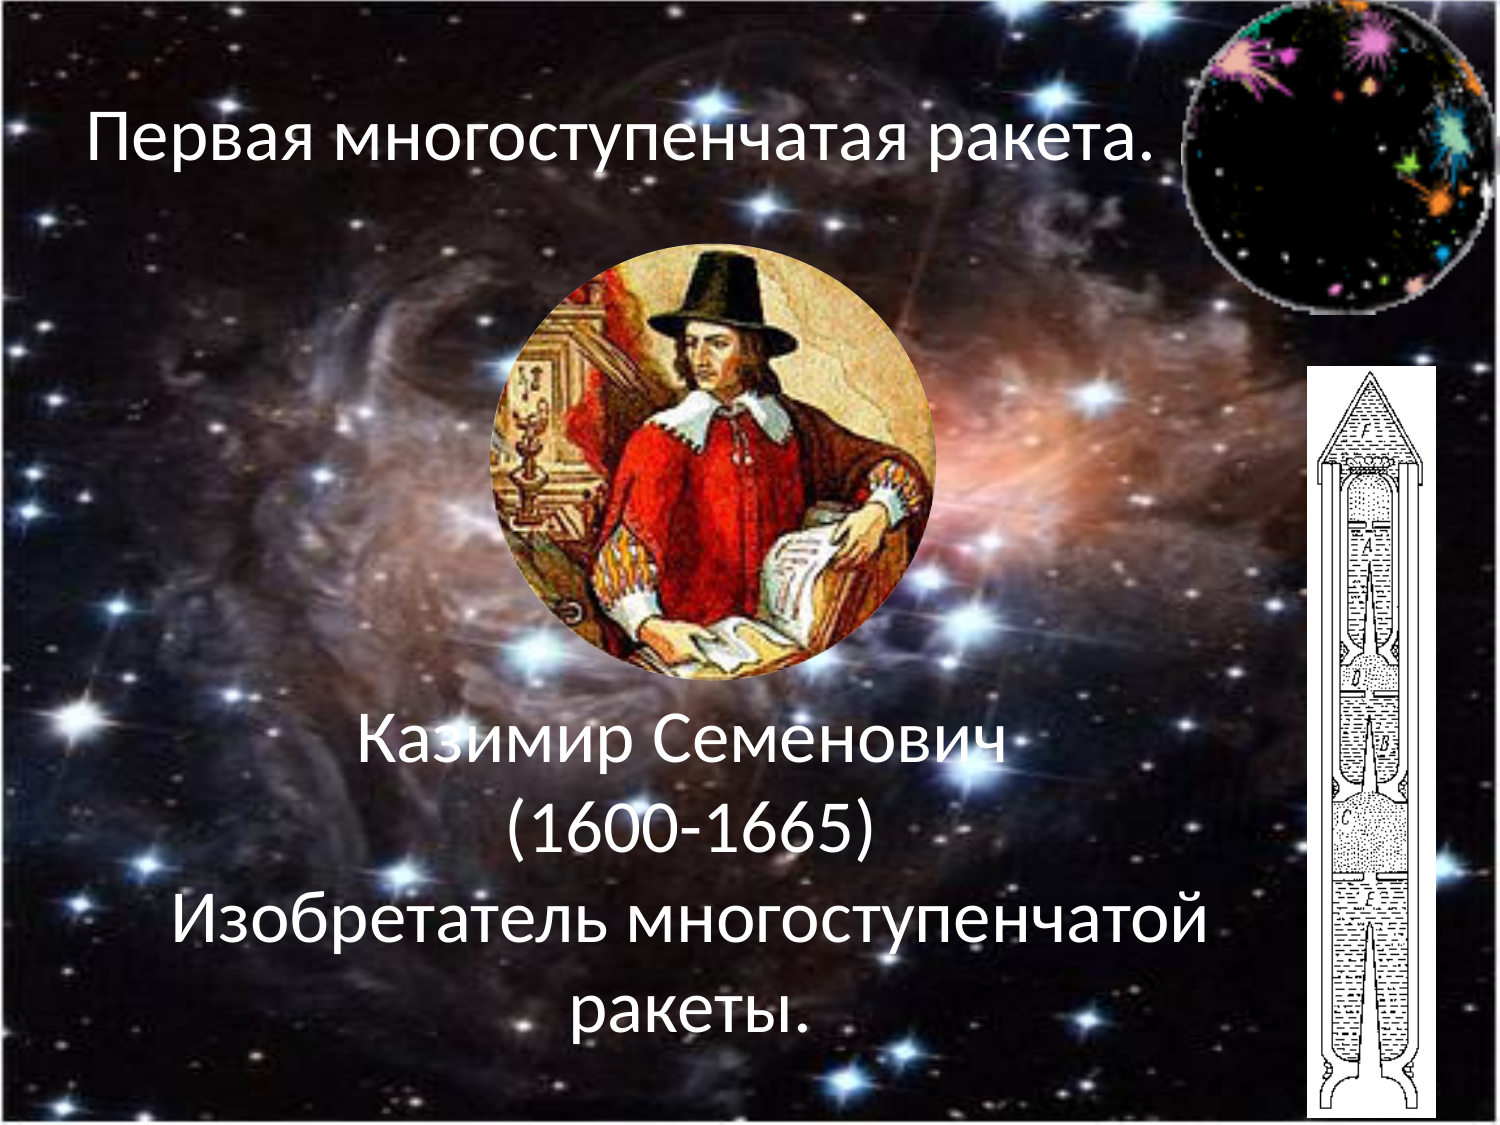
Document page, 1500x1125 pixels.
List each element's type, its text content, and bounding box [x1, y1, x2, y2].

picture [0, 0, 1500, 1125]
text_box Казимир Семенович (1600-1665) Изобретатель многоступенчатой ракеты. [41, 680, 1301, 1056]
text_box Первая многоступенчатая ракета. [70, 78, 1176, 183]
